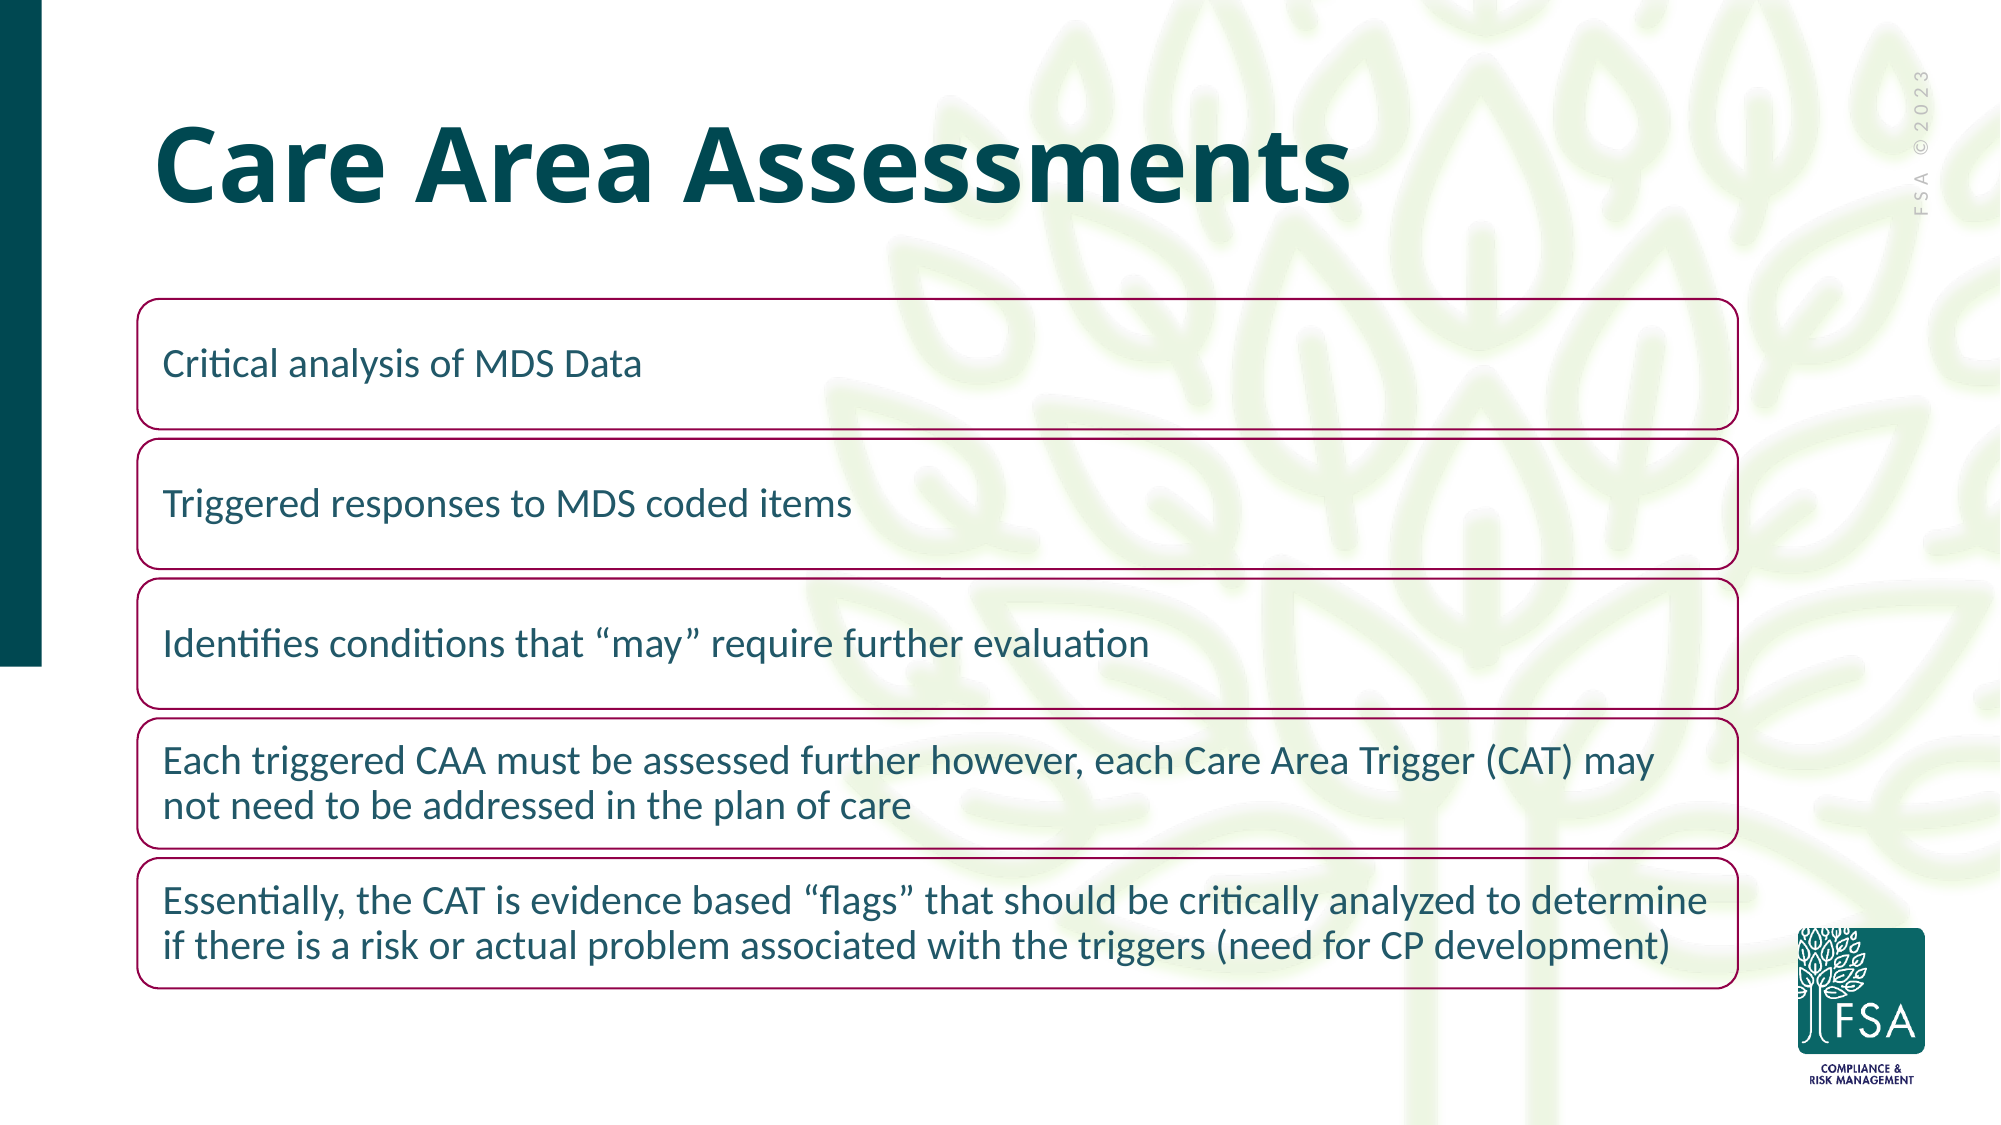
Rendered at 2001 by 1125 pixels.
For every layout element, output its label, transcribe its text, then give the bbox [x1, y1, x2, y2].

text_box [137, 237, 1738, 1050]
title Care Area Assessments [137, 59, 1863, 278]
picture [1777, 915, 1945, 1094]
